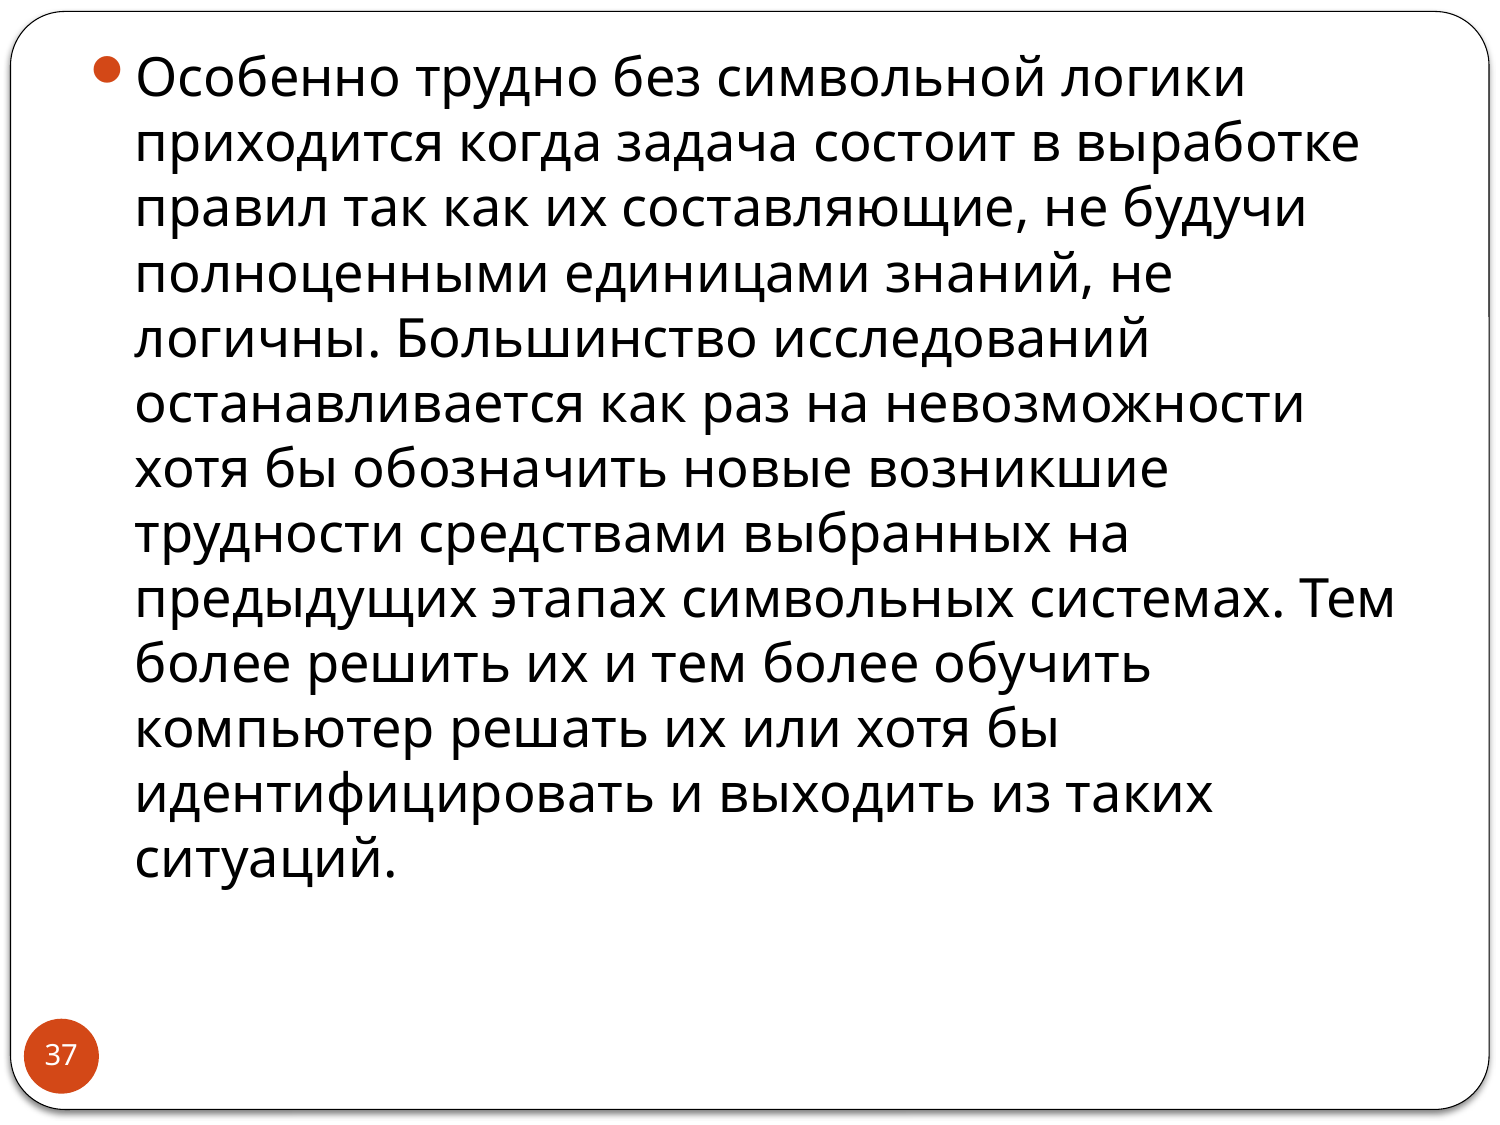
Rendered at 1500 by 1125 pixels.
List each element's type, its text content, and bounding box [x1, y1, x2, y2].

slide_number 37 [23, 1018, 99, 1094]
list Особенно трудно без символьной логики приходится когда задача состоит в выработке правил так как их составляющие, не будучи полноценными единицами знаний, не логичны. Большинство исследований останавливается как раз на невозможности хотя бы обозначить новые возникшие трудности средствами выбранных на предыдущих этапах символьных системах. Тем более решить их и тем более обучить компьютер решать их или хотя бы идентифицировать и выходить из таких ситуаций. [75, 35, 1425, 1005]
